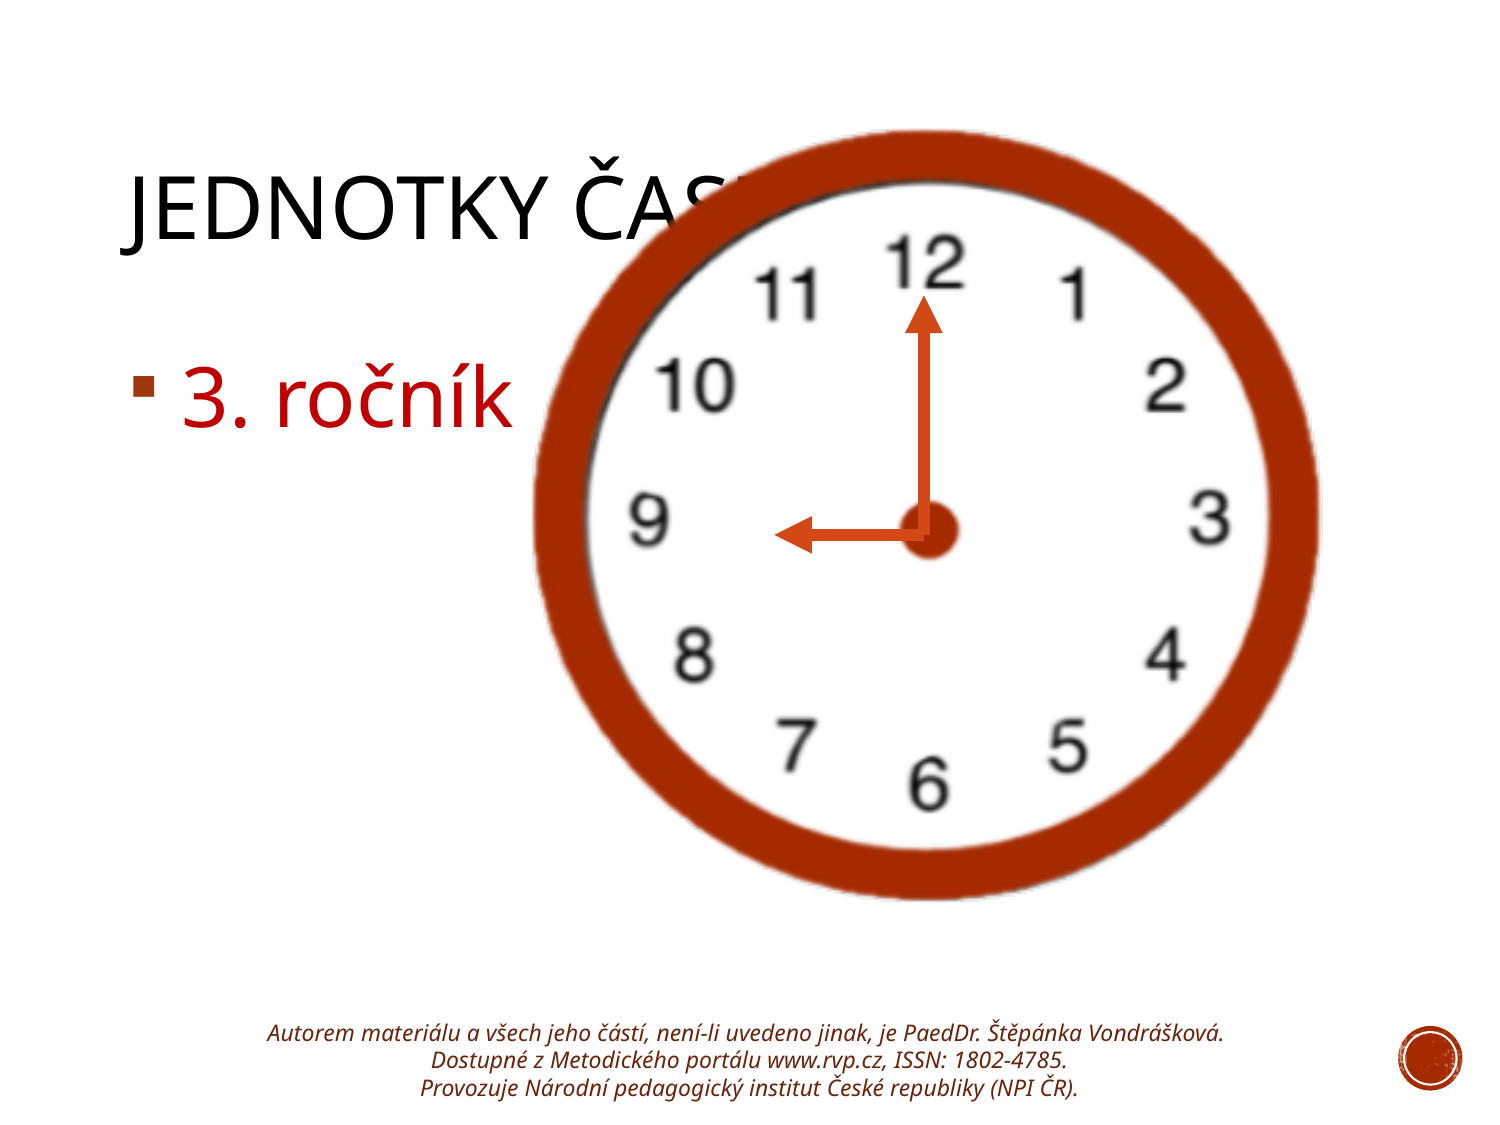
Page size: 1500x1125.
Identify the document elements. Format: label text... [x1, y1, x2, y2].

footer Autorem materiálu a všech jeho částí, není-li uvedeno jinak, je PaedDr. Štěpánka Vondrášková. Dostupné z Metodického portálu www.rvp.cz, ISSN: 1802-4785. Provozuje Národní pedagogický institut České republiky (NPI ČR). [177, 991, 1323, 1125]
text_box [534, 131, 1321, 903]
title Jednotky Času [112, 79, 1388, 344]
list 3. ročník [112, 348, 1388, 1013]
